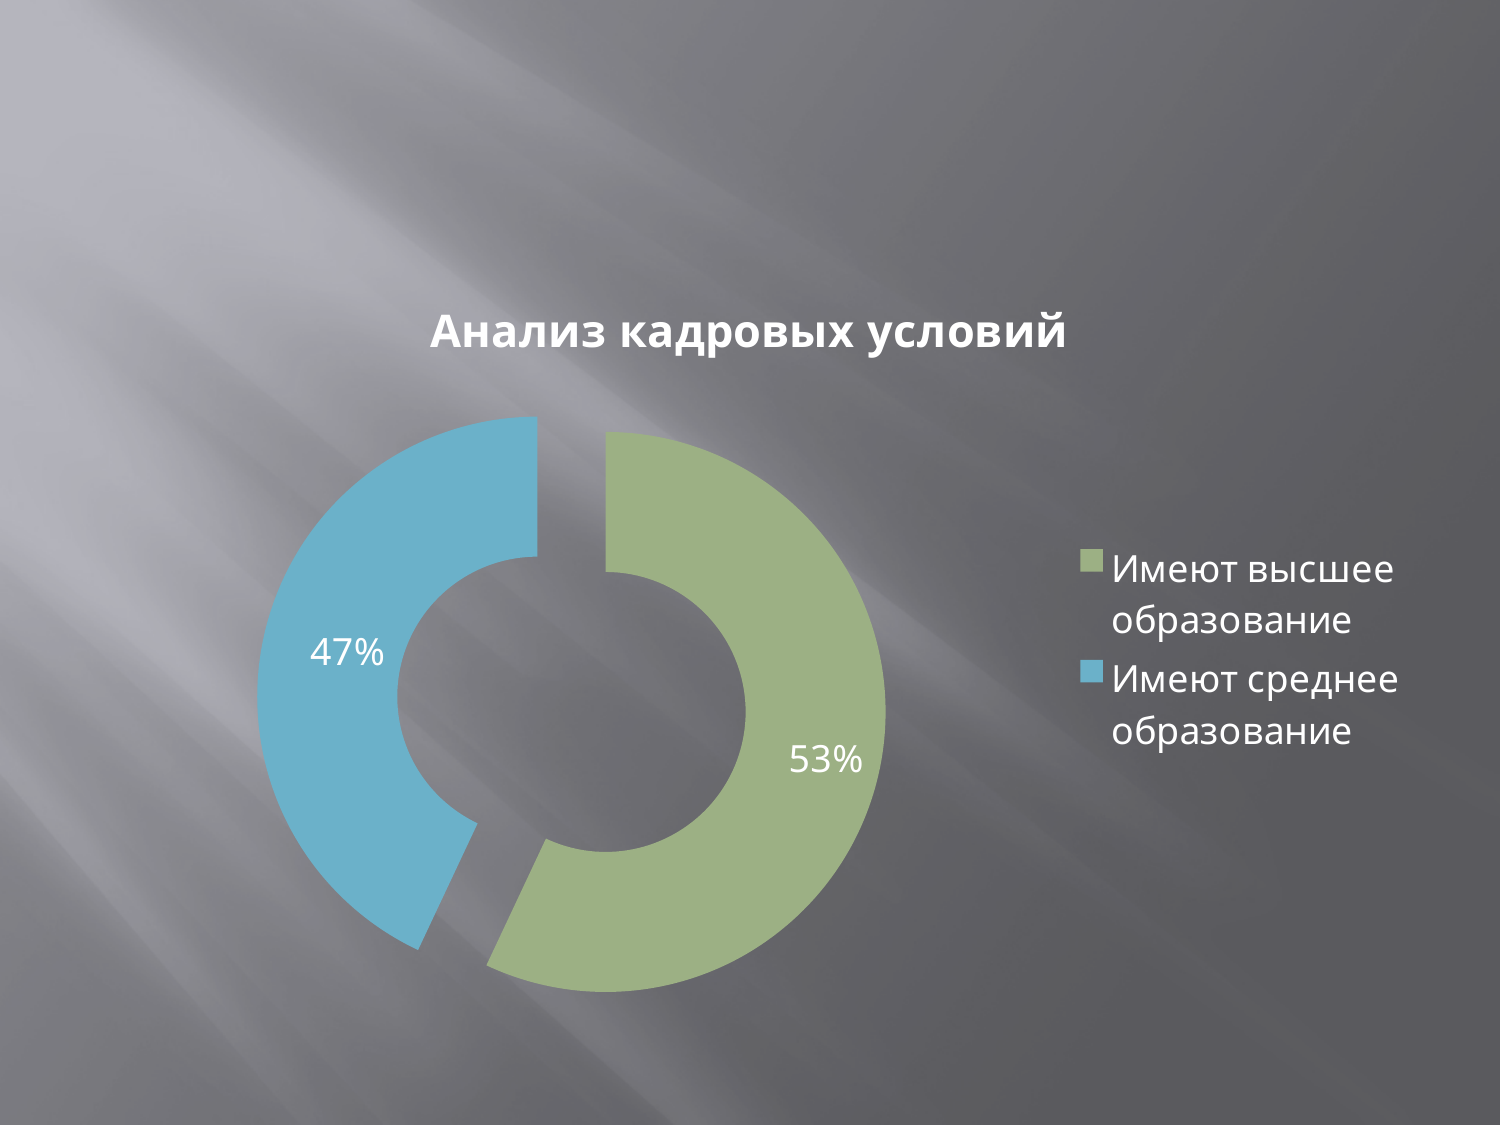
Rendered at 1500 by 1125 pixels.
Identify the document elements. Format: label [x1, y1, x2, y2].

chart [74, 262, 1426, 1036]
